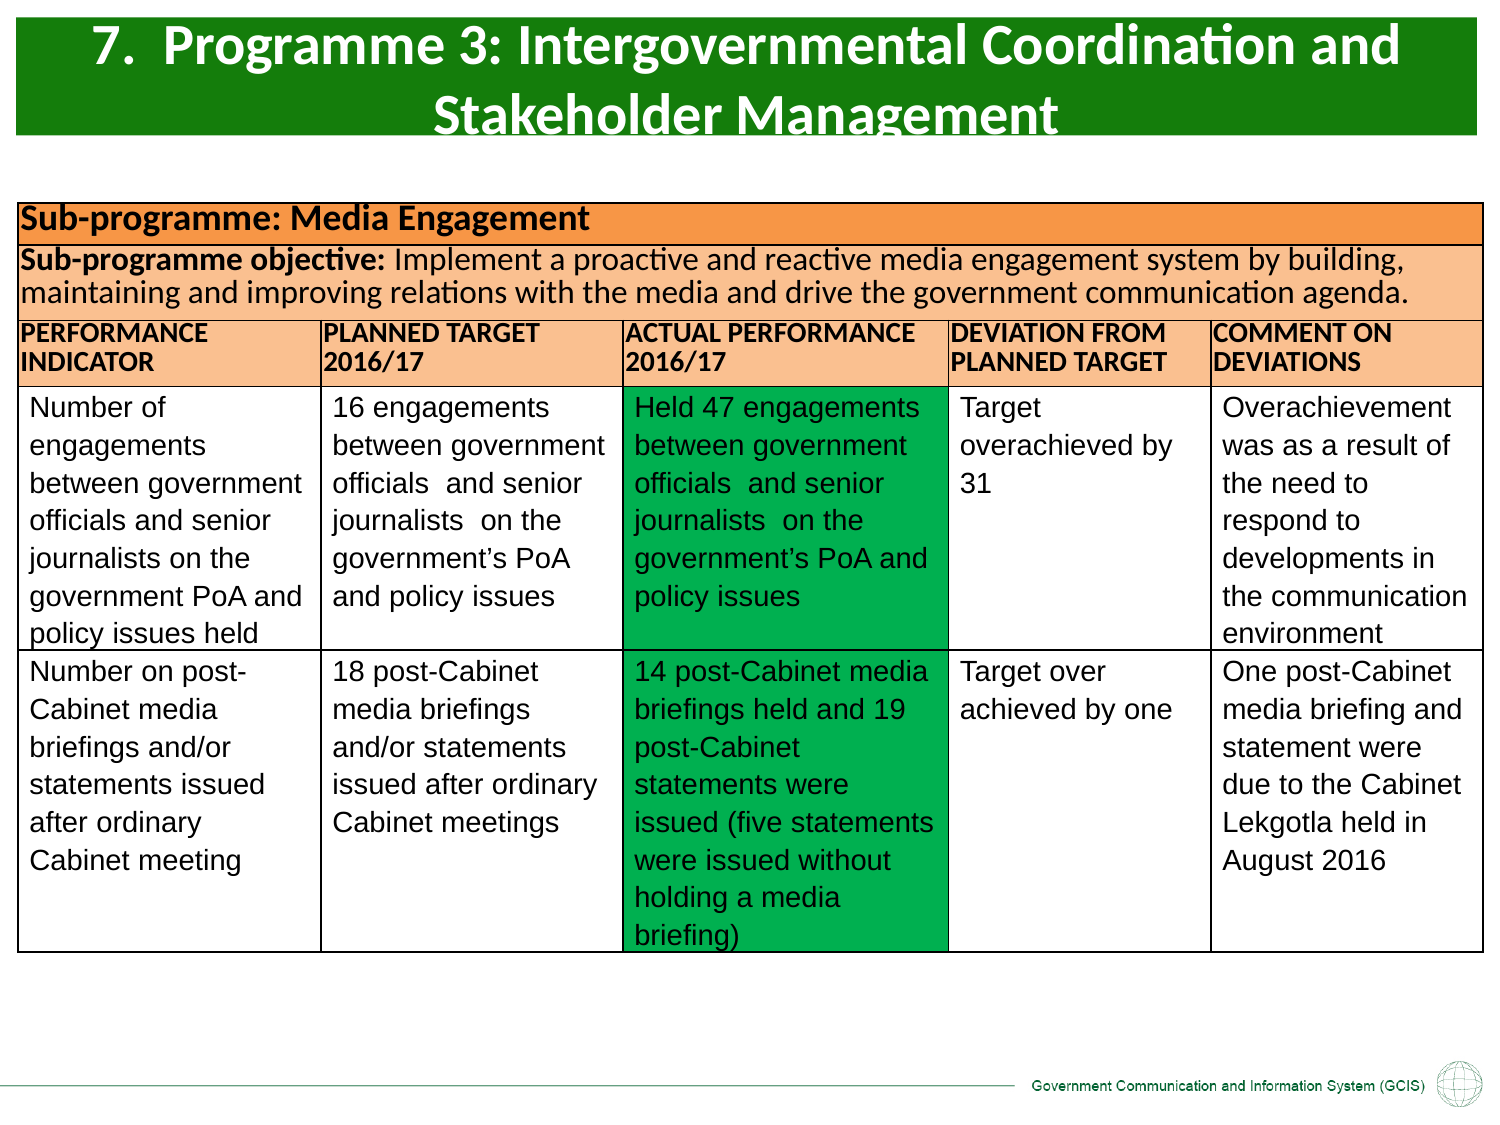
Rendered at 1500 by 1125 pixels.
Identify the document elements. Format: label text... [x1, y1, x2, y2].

table_cell Held 47 engagements between government officials and senior journalists on the government’s PoA and policy issues [624, 387, 948, 649]
table_cell Target over achieved by one [949, 651, 1210, 951]
table_cell Number on post-Cabinet media briefings and/or statements issued after ordinary Cabinet meeting [19, 651, 320, 951]
table_cell PERFORMANCE INDICATOR [19, 321, 320, 386]
table_header Sub-programme: Media Engagement [19, 204, 1482, 244]
table_cell ACTUAL PERFORMANCE 2016/17 [624, 321, 948, 386]
table_cell Number of engagements between government officials and senior journalists on the government PoA and policy issues held [19, 387, 320, 649]
table_cell 16 engagements between government officials and senior journalists on the government’s PoA and policy issues [322, 387, 622, 649]
table_cell DEVIATION FROM PLANNED TARGET [949, 321, 1210, 386]
table_cell Target overachieved by 31 [949, 387, 1210, 649]
table_cell COMMENT ON DEVIATIONS [1212, 321, 1482, 386]
table_cell Overachievement was as a result of the need to respond to developments in the communication environment [1212, 387, 1482, 649]
table_cell 14 post-Cabinet media briefings held and 19 post-Cabinet statements were issued (five statements were issued without holding a media briefing) [624, 651, 948, 951]
table_cell Sub-programme objective: Implement a proactive and reactive media engagement system by building, maintaining and improving relations with the media and drive the government communication agenda. [19, 246, 1482, 320]
picture [0, 0, 1500, 1125]
table_cell 18 post-Cabinet media briefings and/or statements issued after ordinary Cabinet meetings [322, 651, 622, 951]
table_cell One post-Cabinet media briefing and statement were due to the Cabinet Lekgotla held in August 2016 [1212, 651, 1482, 951]
table_cell PLANNED TARGET 2016/17 [322, 321, 622, 386]
text_box 7. Programme 3: Intergovernmental Coordination and Stakeholder Management [16, 17, 1477, 136]
